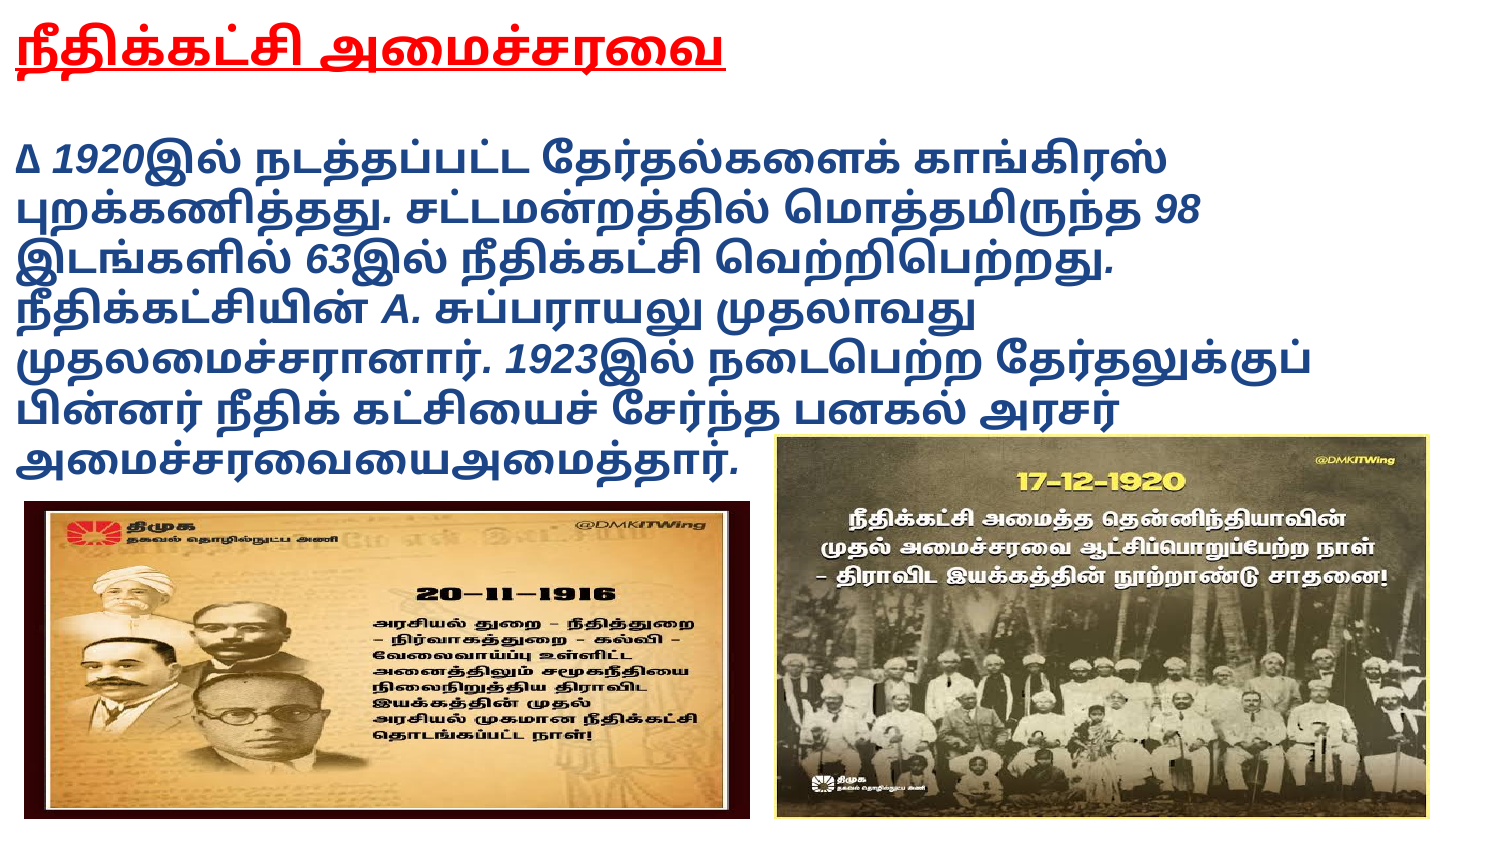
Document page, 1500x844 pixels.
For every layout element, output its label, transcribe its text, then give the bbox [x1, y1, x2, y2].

text_box ∆ 1920இல் நடத்தப்பட்ட தேர்தல்களைக் காங்கிரஸ் புறக்கணித்தது. சட்டமன்றத்தில் மொத்தமிருந்த 98 இடங்களில் 63இல் நீதிக்கட்சி வெற்றிபெற்றது. நீதிக்கட்சியின் A. சுப்பராயலு முதலாவது முதலமைச்சரானார். 1923இல் நடைபெற்ற தேர்தலுக்குப் பின்னர் நீதிக் கட்சியைச் சேர்ந்த பனகல் அரசர் அமைச்சரவையைஅமைத்தார். [0, 117, 1460, 498]
picture [774, 434, 1431, 819]
picture [24, 500, 751, 819]
text_box நீதிக்கட்சி அமைச்சரவை [0, 0, 1090, 90]
